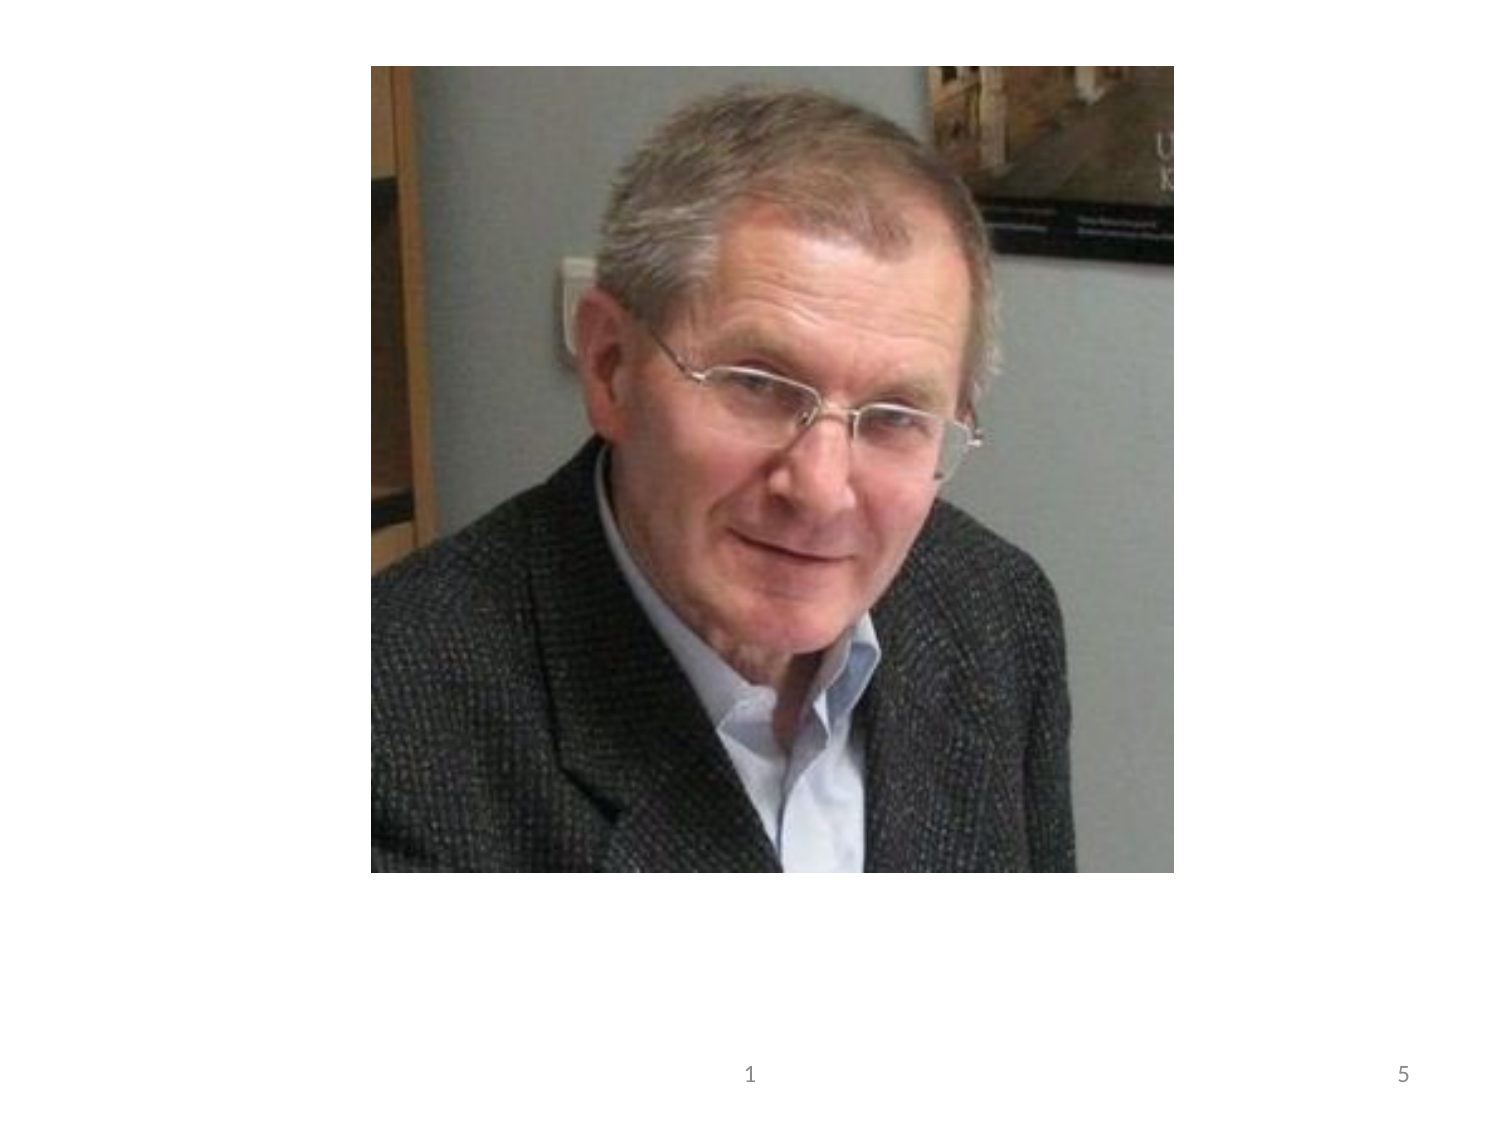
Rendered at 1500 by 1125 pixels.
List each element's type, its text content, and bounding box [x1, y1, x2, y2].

footer 1 [512, 1042, 988, 1103]
slide_number 5 [1074, 1042, 1425, 1103]
picture [371, 66, 1174, 873]
